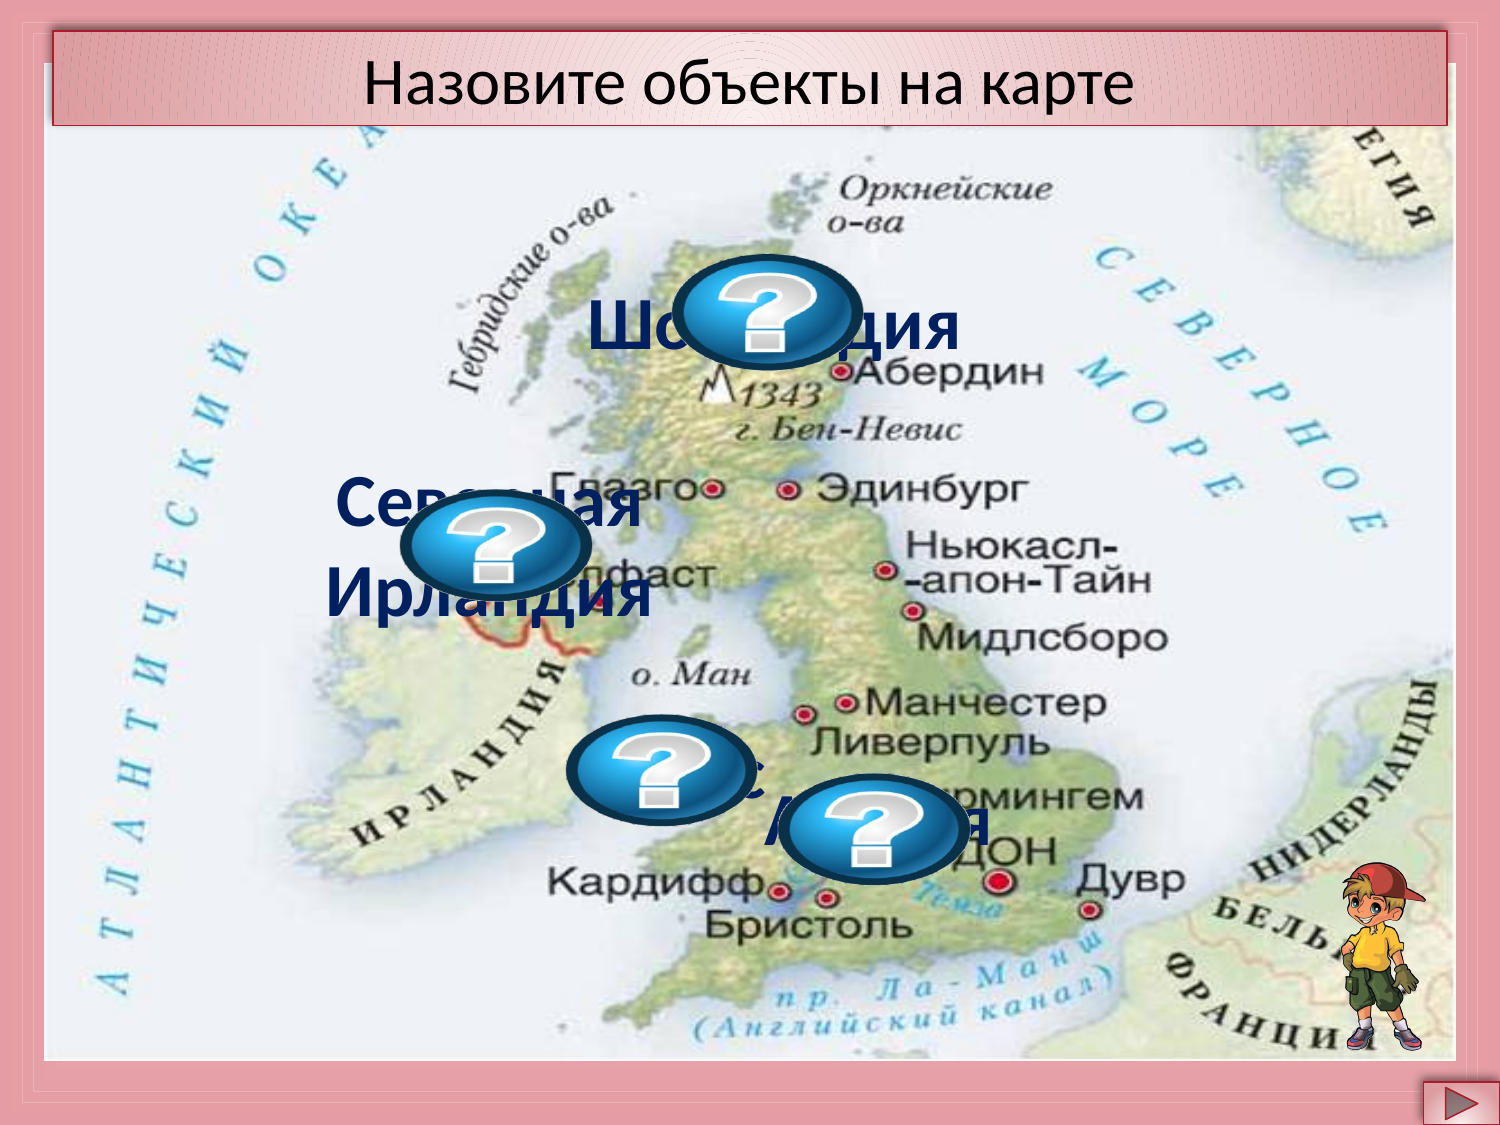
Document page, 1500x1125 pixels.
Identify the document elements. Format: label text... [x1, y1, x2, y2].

text_box [1423, 1081, 1500, 1125]
picture [44, 63, 1456, 1062]
text_box Назовите объекты на карте [52, 30, 1448, 51]
